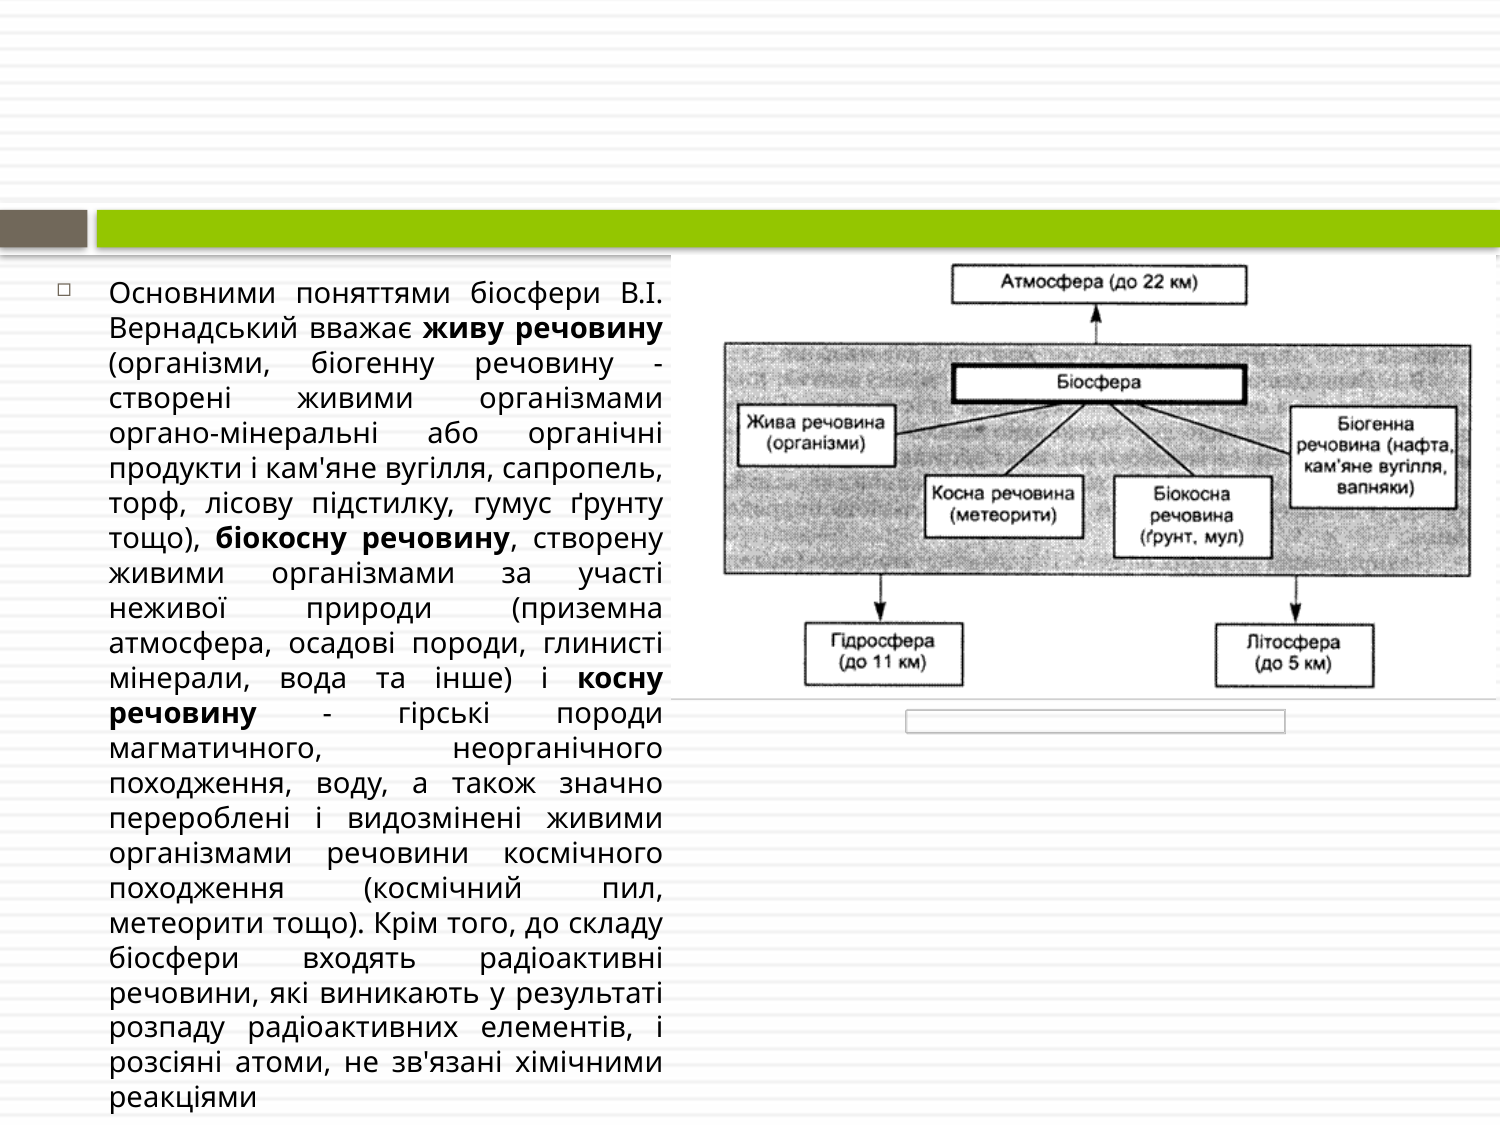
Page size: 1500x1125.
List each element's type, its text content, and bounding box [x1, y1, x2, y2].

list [670, 255, 1496, 737]
list Основними поняттями біосфери В.І. Вернадський вважає живу речовину (організми, біогенну речовину - створені живими організмами органо-мінеральні або органічні продукти і кам'яне вугілля, сапропель, торф, лісову підстилку, гумус ґрунту тощо), біокосну речовину, створену живими організмами за участі неживої природи (приземна атмосфера, осадові породи, глинисті мінерали, вода та інше) і косну речовину - гірські породи магматичного, неорганічного походження, воду, а також значно перероблені і видозмінені живими організмами речовини космічного походження (космічний пил, метеорити тощо). Крім того, до складу біосфери входять радіоактивні речовини, які виникають у результаті розпаду радіоактивних елементів, і розсіяні атоми, не зв'язані хімічними реакціями [40, 266, 679, 1018]
